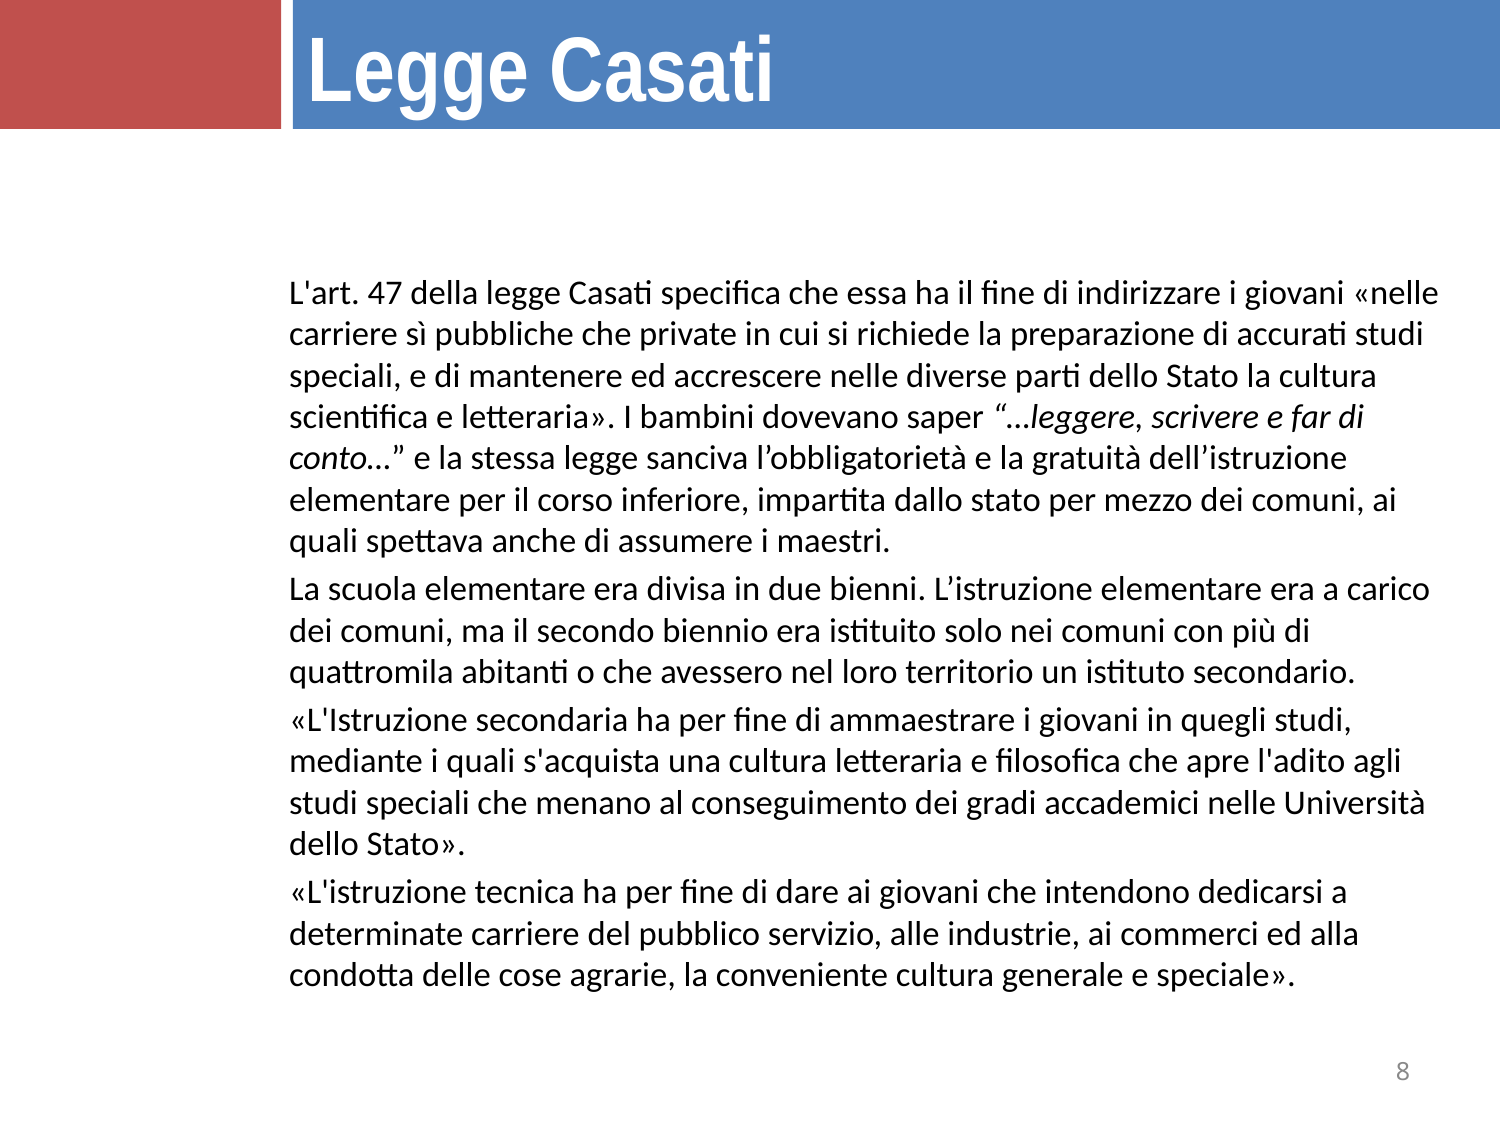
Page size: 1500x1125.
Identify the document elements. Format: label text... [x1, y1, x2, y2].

slide_number 8 [1074, 1042, 1425, 1103]
list L'art. 47 della legge Casati specifica che essa ha il fine di indirizzare i giovani «nelle carriere sì pubbliche che private in cui si richiede la preparazione di accurati studi speciali, e di mantenere ed accrescere nelle diverse parti dello Stato la cultura scientifica e letteraria». I bambini dovevano saper “…leggere, scrivere e far di conto…” e la stessa legge sanciva l’obbligatorietà e la gratuità dell’istruzione elementare per il corso inferiore, impartita dallo stato per mezzo dei comuni, ai quali spettava anche di assumere i maestri. La scuola elementare era divisa in due bienni. L’istruzione elementare era a carico dei comuni, ma il secondo biennio era istituito solo nei comuni con più di quattromila abitanti o che avessero nel loro territorio un istituto secondario. «L'Istruzione secondaria ha per fine di ammaestrare i giovani in quegli studi, mediante i quali s'acquista una cultura letteraria e filosofica che apre l'adito agli studi speciali che menano al conseguimento dei gradi accademici nelle Università dello Stato». «L'istruzione tecnica ha per fine di dare ai giovani che intendono dedicarsi a determinate carriere del pubblico servizio, alle industrie, ai commerci ed alla condotta delle cose agrarie, la conveniente cultura generale e speciale». [274, 262, 1464, 1005]
text_box [0, 0, 283, 131]
text_box Legge Casati [291, 0, 1500, 131]
